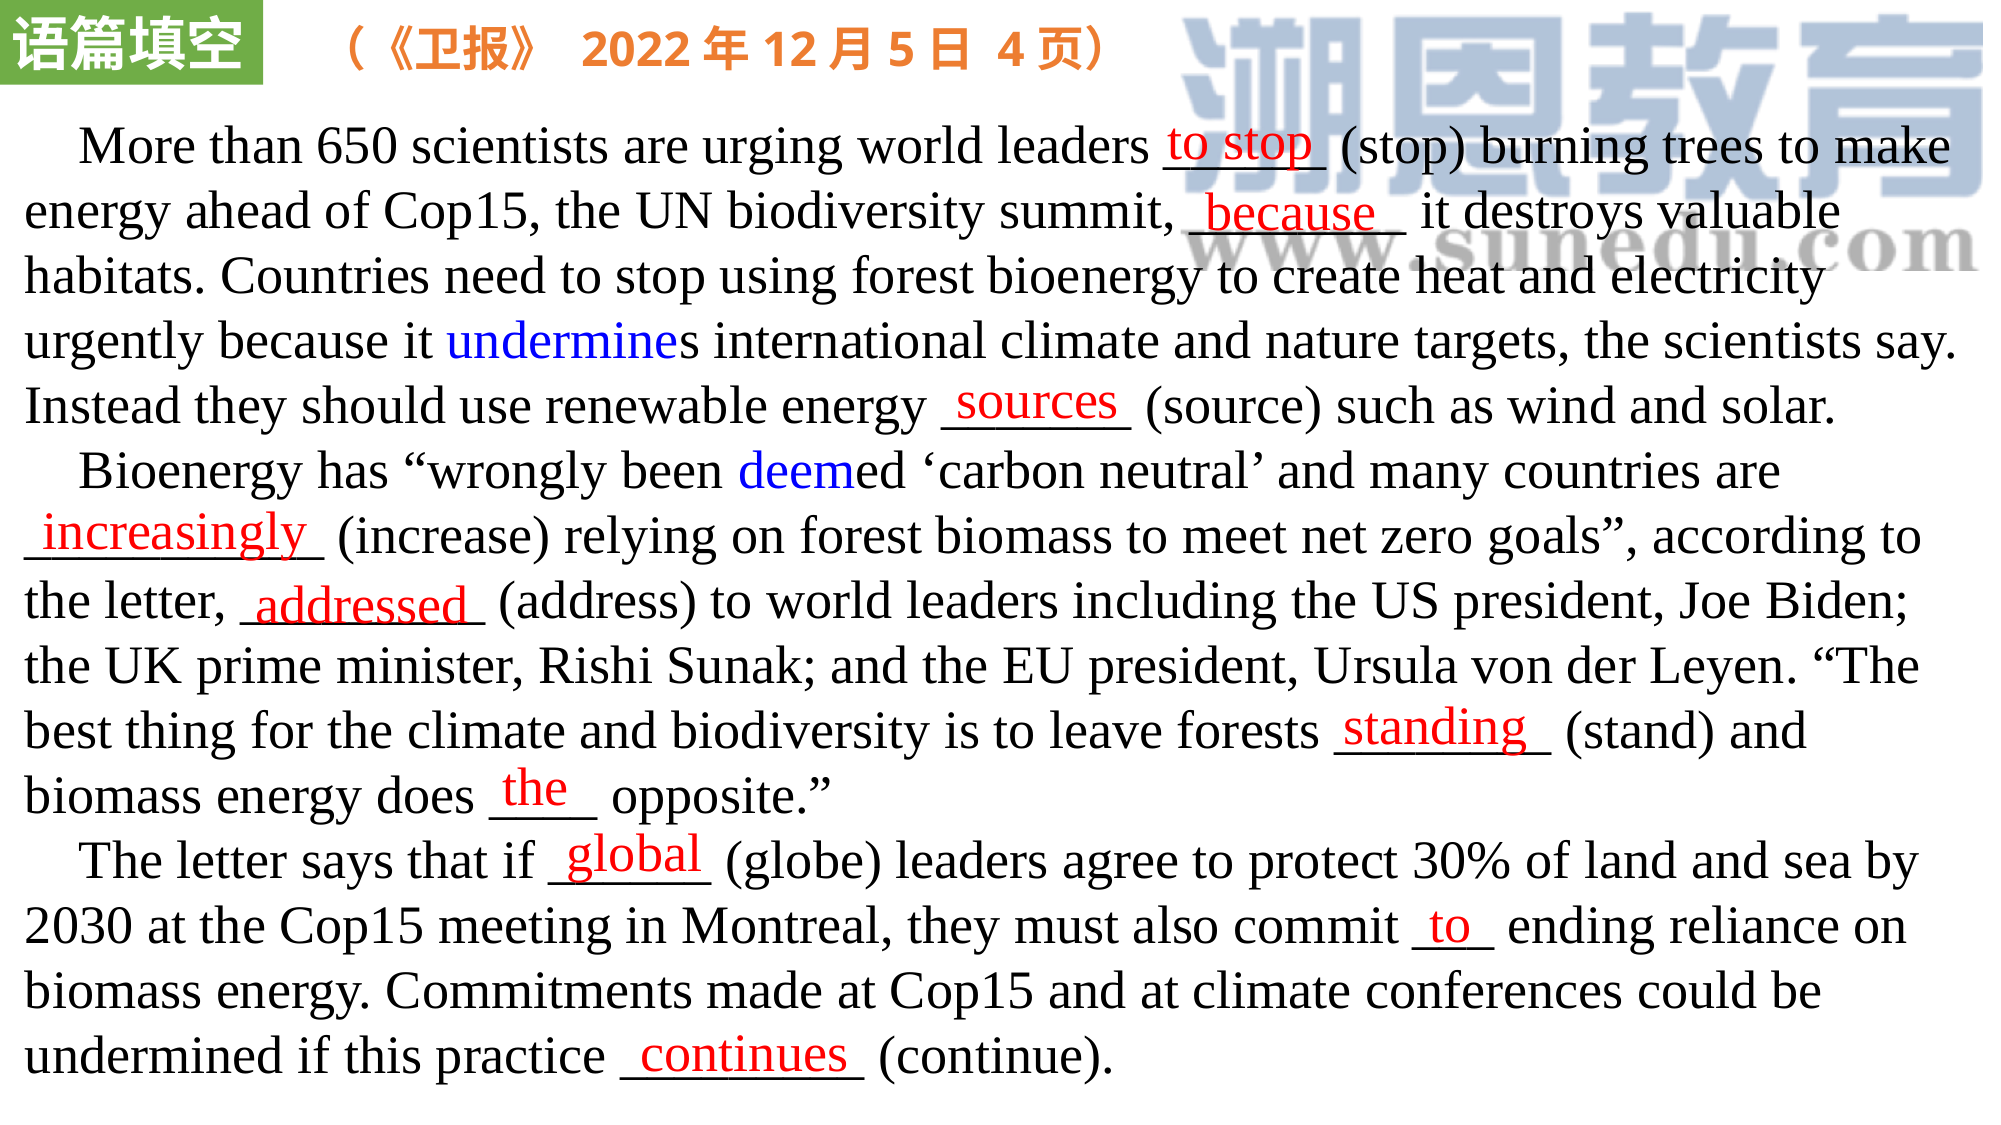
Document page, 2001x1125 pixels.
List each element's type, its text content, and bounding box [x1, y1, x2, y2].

text_box to stop [1152, 97, 1329, 178]
text_box 语篇填空 [0, 0, 264, 85]
text_box standing [1328, 682, 1551, 763]
text_box More than 650 scientists are urging world leaders ______ (stop) burning trees to make energy ahead of Cop15, the UN biodiversity summit, ________ it destroys valuable habitats. Countries need to stop using forest bioenergy to create heat and electricity urgently because it undermines international climate and nature targets, the scientists say. Instead they should use renewable energy _______ (source) such as wind and solar. Bioenergy has “wrongly been deemed ‘carbon neutral’ and many countries are ___________ (increase) relying on forest biomass to meet net zero goals”, according to the letter, _________ (address) to world leaders including the US president, Joe Biden; the UK prime minister, Rishi Sunak; and the EU president, Ursula von der Leyen. “The best thing for the climate and biodiversity is to leave forests ________ (stand) and biomass energy does ____ opposite.” The letter says that if ______ (globe) leaders agree to protect 30% of land and sea by 2030 at the Cop15 meeting in Montreal, they must also commit ___ ending reliance on biomass energy. Commitments made at Cop15 and at climate conferences could be undermined if this practice _________ (continue). [10, 102, 2000, 1092]
text_box global [551, 810, 728, 890]
text_box continues [625, 1009, 865, 1090]
text_box the [487, 744, 598, 824]
text_box sources [941, 357, 1136, 437]
text_box because [1190, 168, 1415, 249]
text_box （《卫报》 2022年12月5日 4页） [303, 10, 1394, 83]
text_box to [1414, 880, 1502, 961]
text_box addressed [240, 561, 497, 642]
text_box increasingly [28, 487, 331, 568]
picture [1178, 10, 1983, 102]
